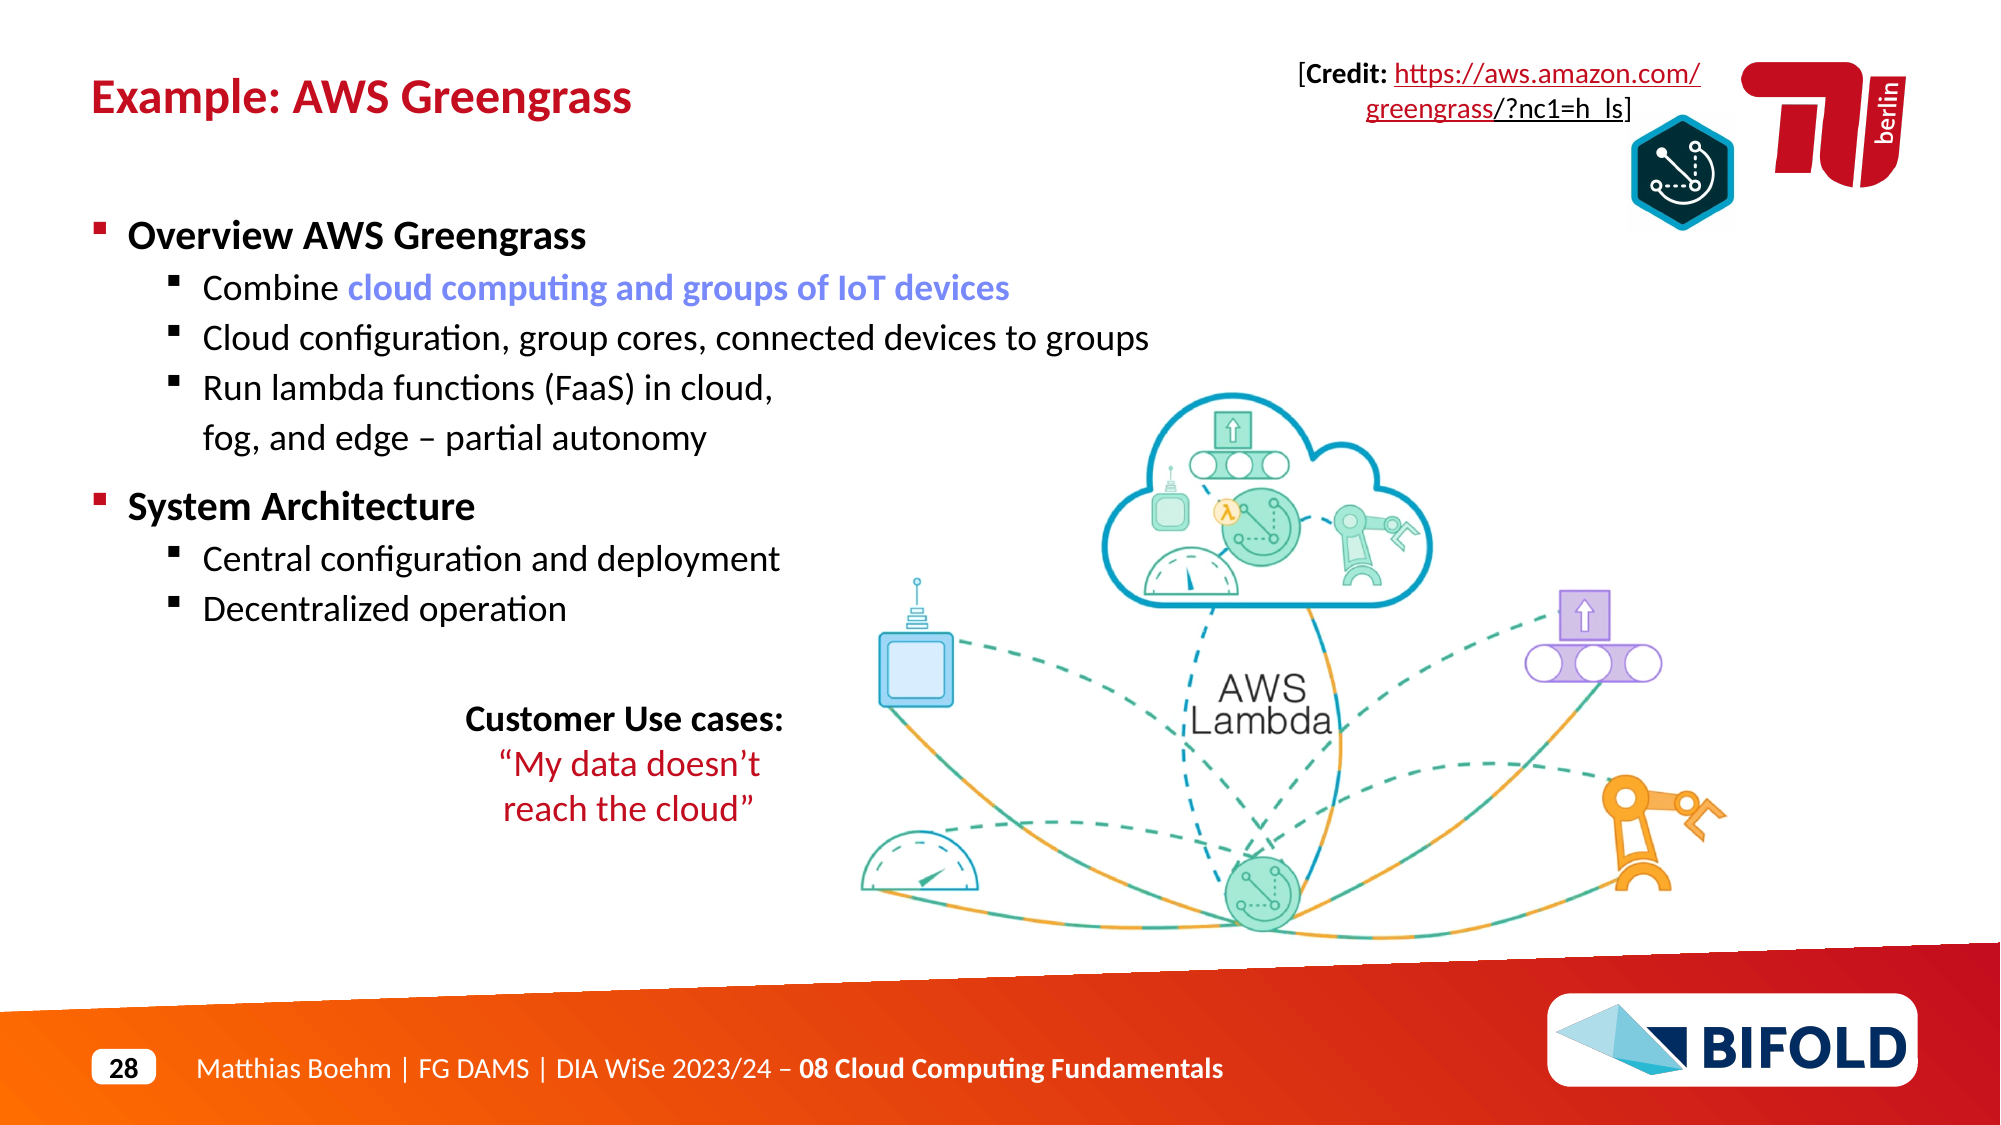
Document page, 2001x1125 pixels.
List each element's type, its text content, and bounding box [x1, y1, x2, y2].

picture [1626, 112, 1737, 232]
picture [1556, 1004, 1906, 1075]
picture [821, 387, 1735, 944]
list Example: AWS Greengrass [91, 65, 1455, 183]
text_box Customer Use cases: “My data doesn’t reach the cloud” [458, 686, 801, 837]
picture [1741, 62, 1906, 188]
list Overview AWS Greengrass Combine cloud computing and groups of IoT devices Cloud configuration, group cores, connected devices to groups Run lambda functions (FaaS) in cloud, fog, and edge – partial autonomy System Architecture Central configuration and deployment Decentralized operation [90, 208, 1908, 948]
text_box [Credit: https://aws.amazon.com/ greengrass/?nc1=h_ls] [1278, 47, 1720, 132]
